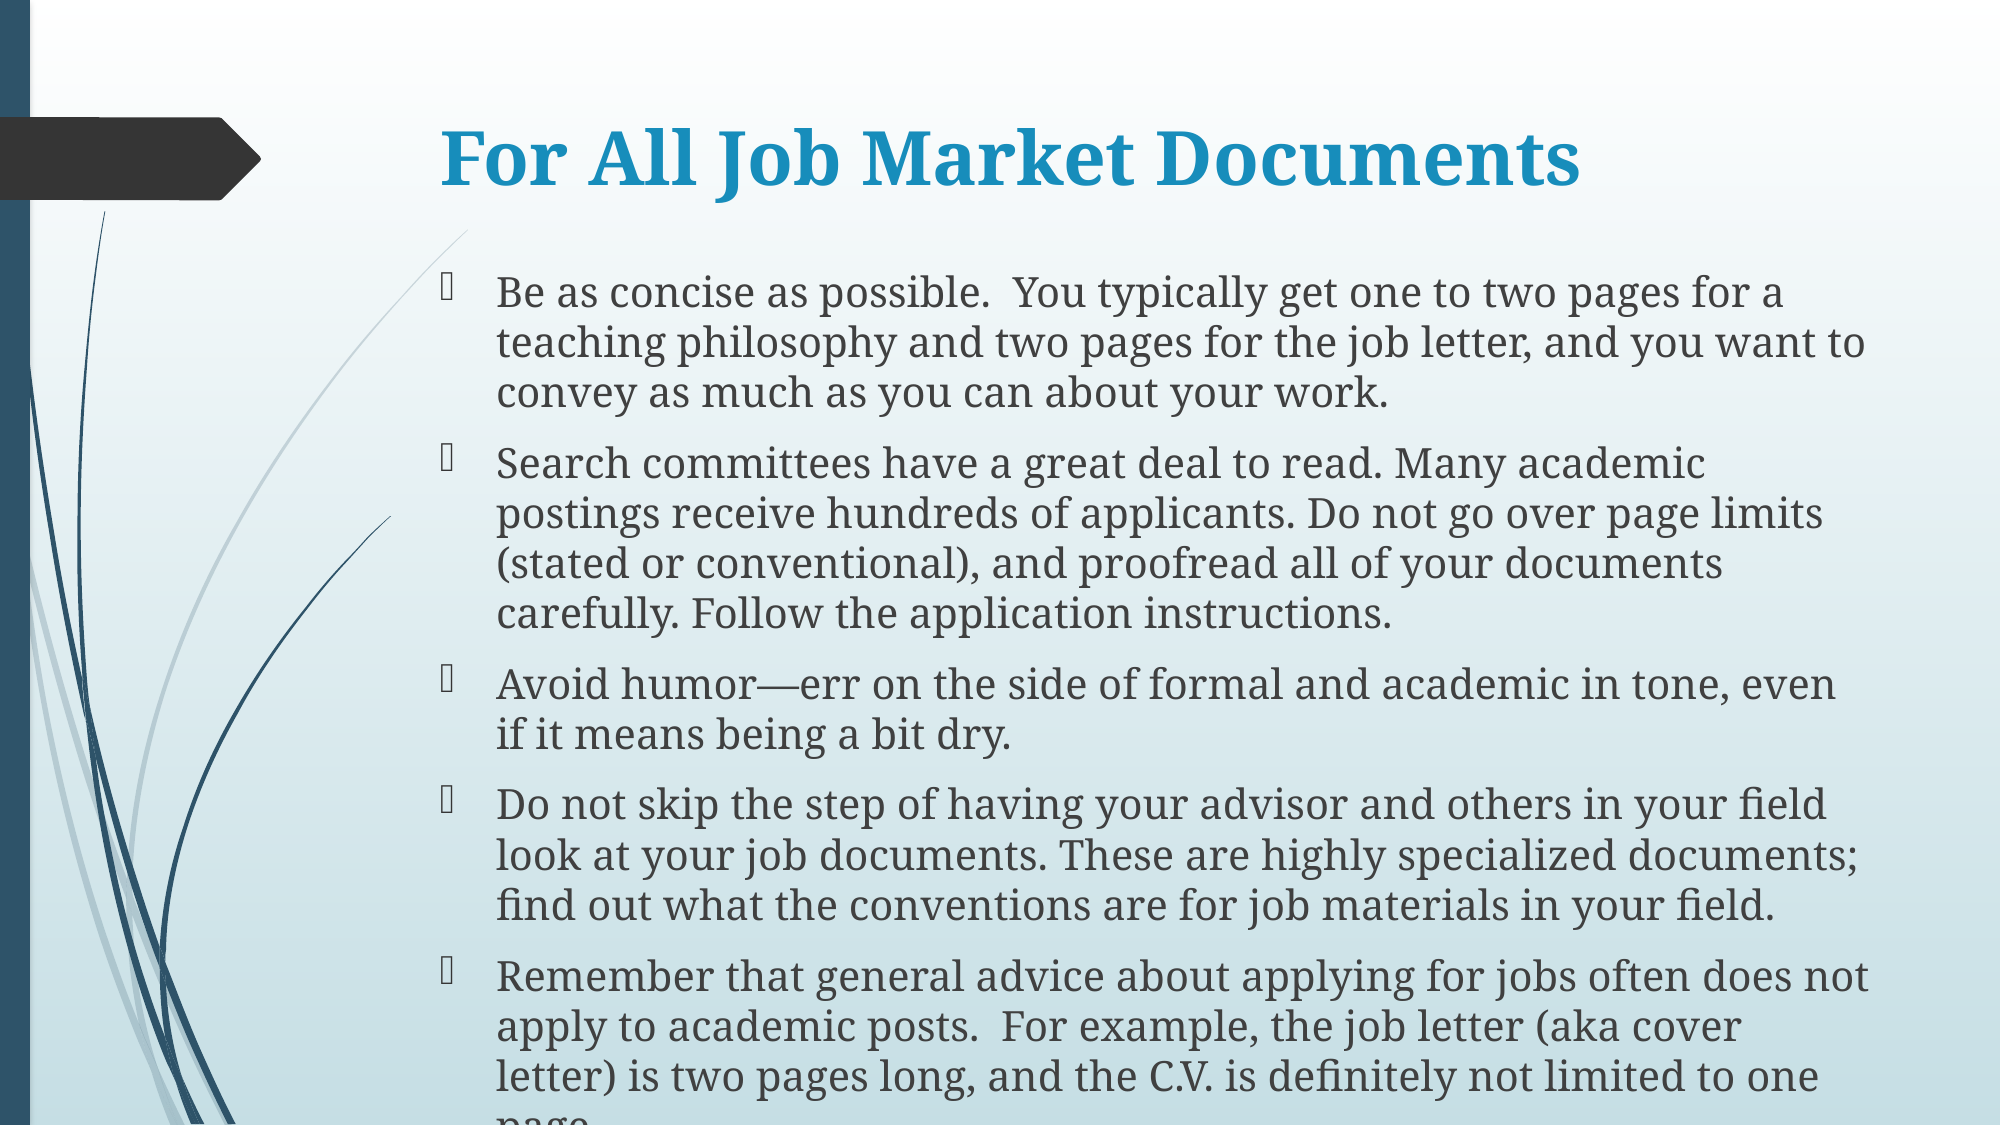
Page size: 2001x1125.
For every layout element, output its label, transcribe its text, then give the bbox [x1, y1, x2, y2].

title For All Job Market Documents [425, 102, 1888, 239]
list Be as concise as possible. You typically get one to two pages for a teaching philosophy and two pages for the job letter, and you want to convey as much as you can about your work. Search committees have a great deal to read. Many academic postings receive hundreds of applicants. Do not go over page limits (stated or conventional), and proofread all of your documents carefully. Follow the application instructions. Avoid humor—err on the side of formal and academic in tone, even if it means being a bit dry. Do not skip the step of having your advisor and others in your field look at your job documents. These are highly specialized documents; find out what the conventions are for job materials in your field. Remember that general advice about applying for jobs often does not apply to academic posts. For example, the job letter (aka cover letter) is two pages long, and the C.V. is definitely not limited to one page. [424, 258, 1888, 1048]
